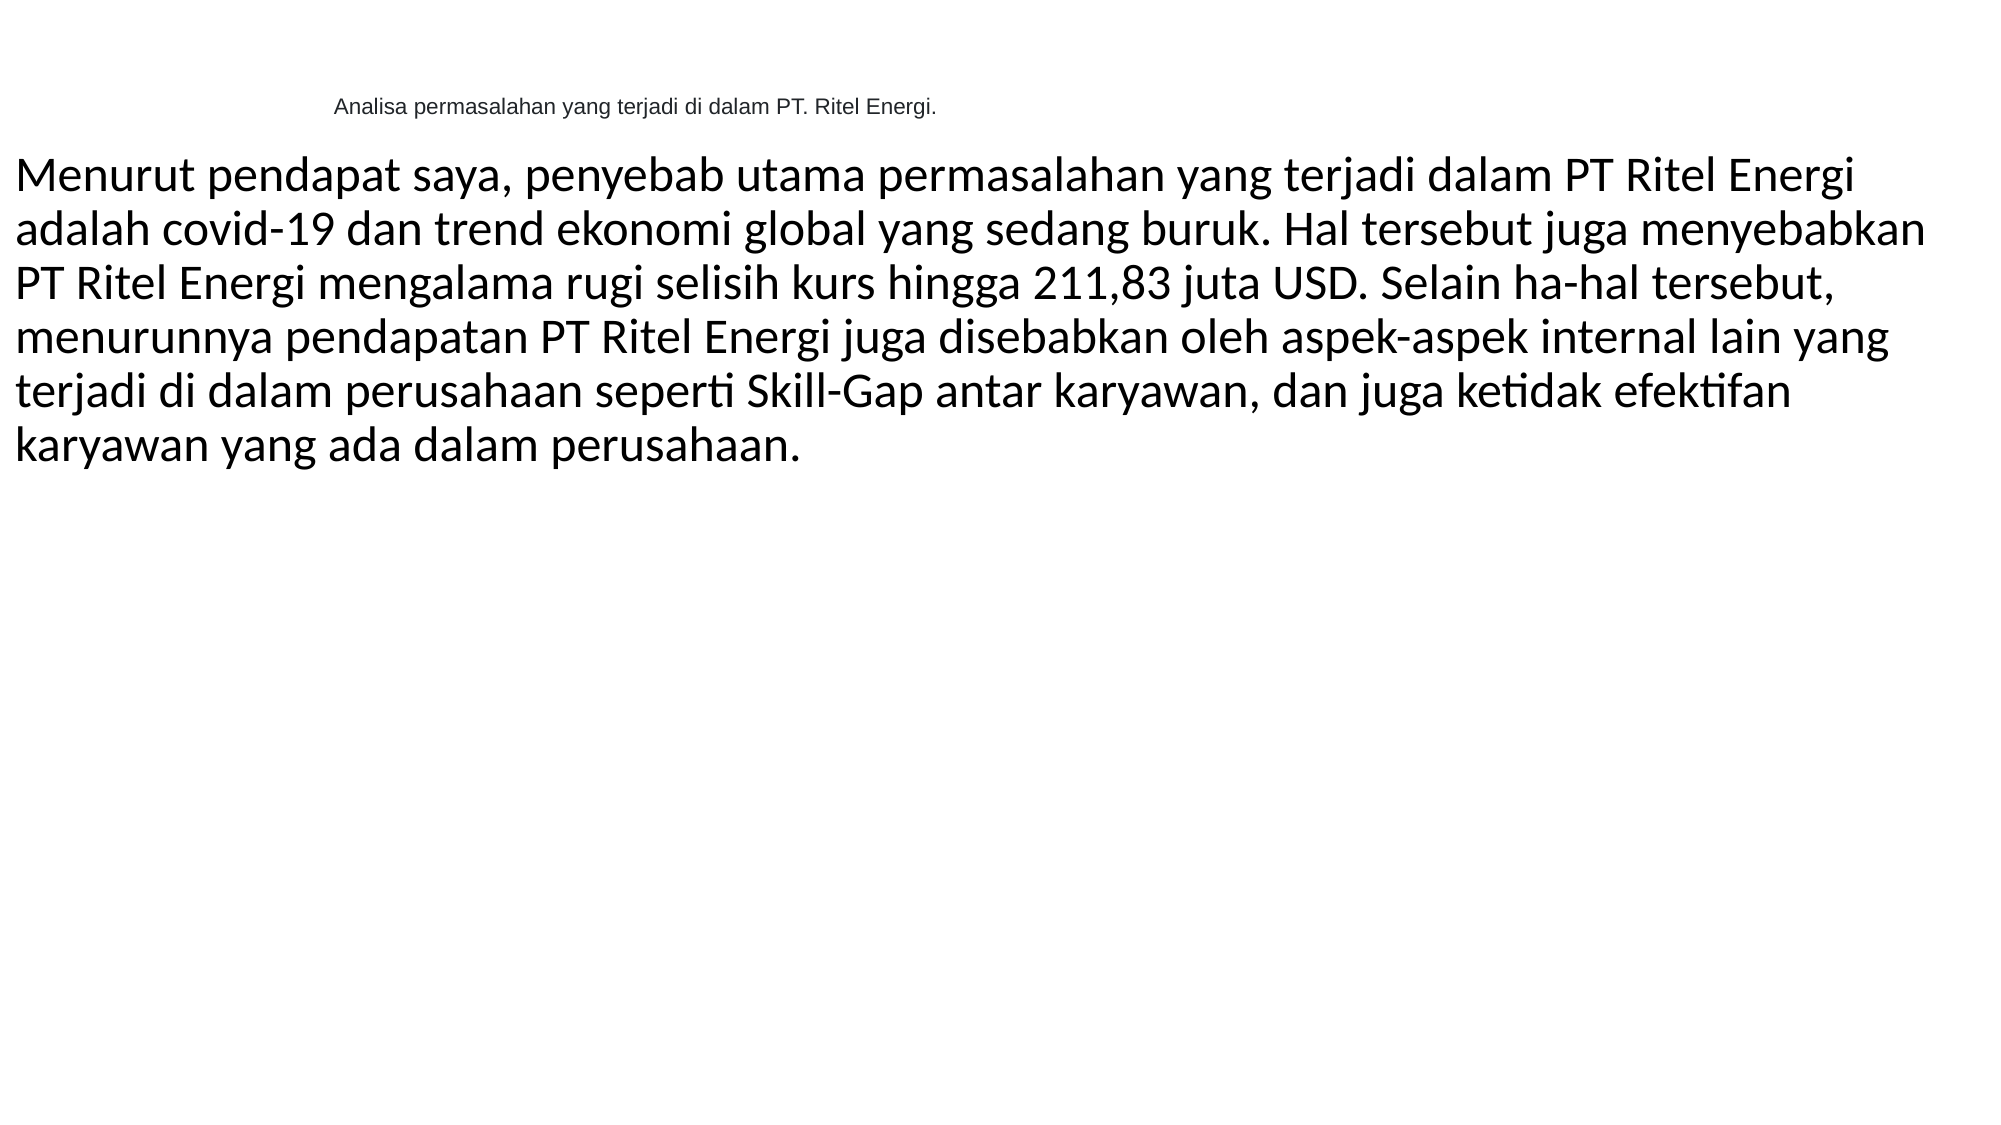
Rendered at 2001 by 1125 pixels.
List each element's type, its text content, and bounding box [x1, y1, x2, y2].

subtitle Menurut pendapat saya, penyebab utama permasalahan yang terjadi dalam PT Ritel Energi adalah covid-19 dan trend ekonomi global yang sedang buruk. Hal tersebut juga menyebabkan PT Ritel Energi mengalama rugi selisih kurs hingga 211,83 juta USD. Selain ha-hal tersebut, menurunnya pendapatan PT Ritel Energi juga disebabkan oleh aspek-aspek internal lain yang terjadi di dalam perusahaan seperti Skill-Gap antar karyawan, dan juga ketidak efektifan karyawan yang ada dalam perusahaan. [0, 140, 2000, 514]
title Analisa permasalahan yang terjadi di dalam PT. Ritel Energi. [0, 86, 1386, 140]
